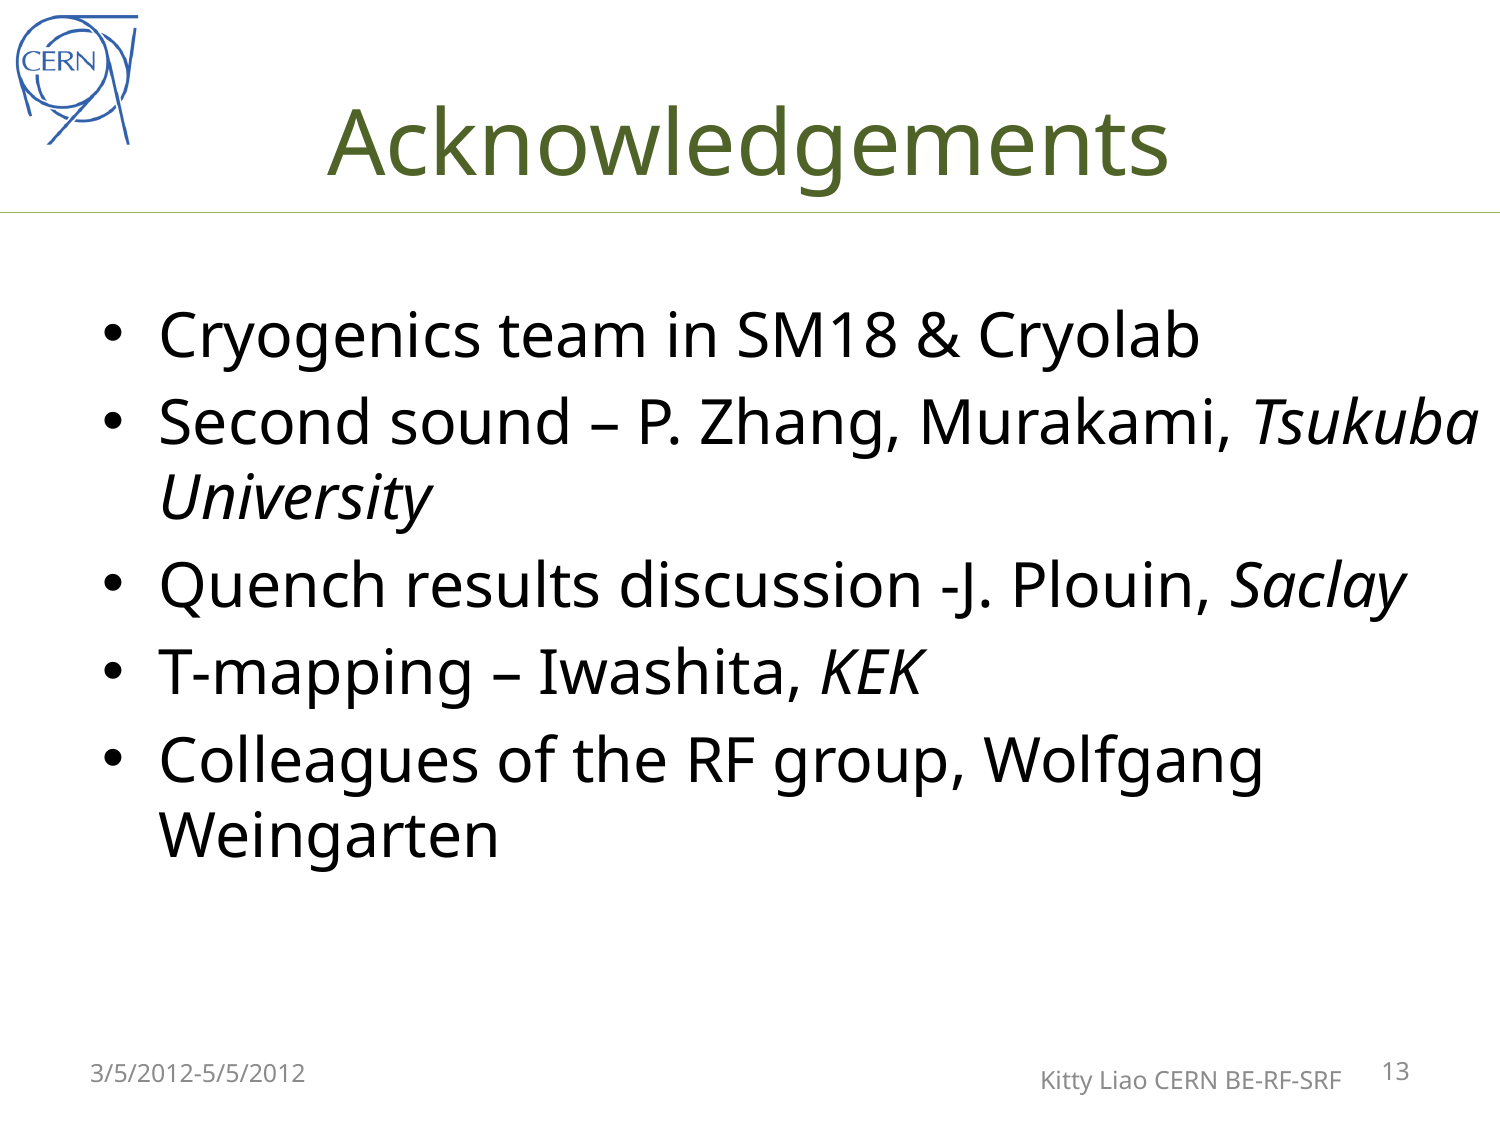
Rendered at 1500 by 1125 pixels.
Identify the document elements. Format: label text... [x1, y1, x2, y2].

picture [12, 12, 139, 150]
slide_number 13 [1074, 1042, 1425, 1103]
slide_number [75, 1042, 425, 1103]
title Acknowledgements [74, 44, 1426, 233]
list Cryogenics team in SM18 & Cryolab Second sound – P. Zhang, Murakami, Tsukuba University Quench results discussion -J. Plouin, Saclay T-mapping – Iwashita, KEK Colleagues of the RF group, Wolfgang Weingarten [87, 287, 1500, 968]
text_box Kitty Liao CERN BE-RF-SRF [1025, 1049, 1375, 1110]
